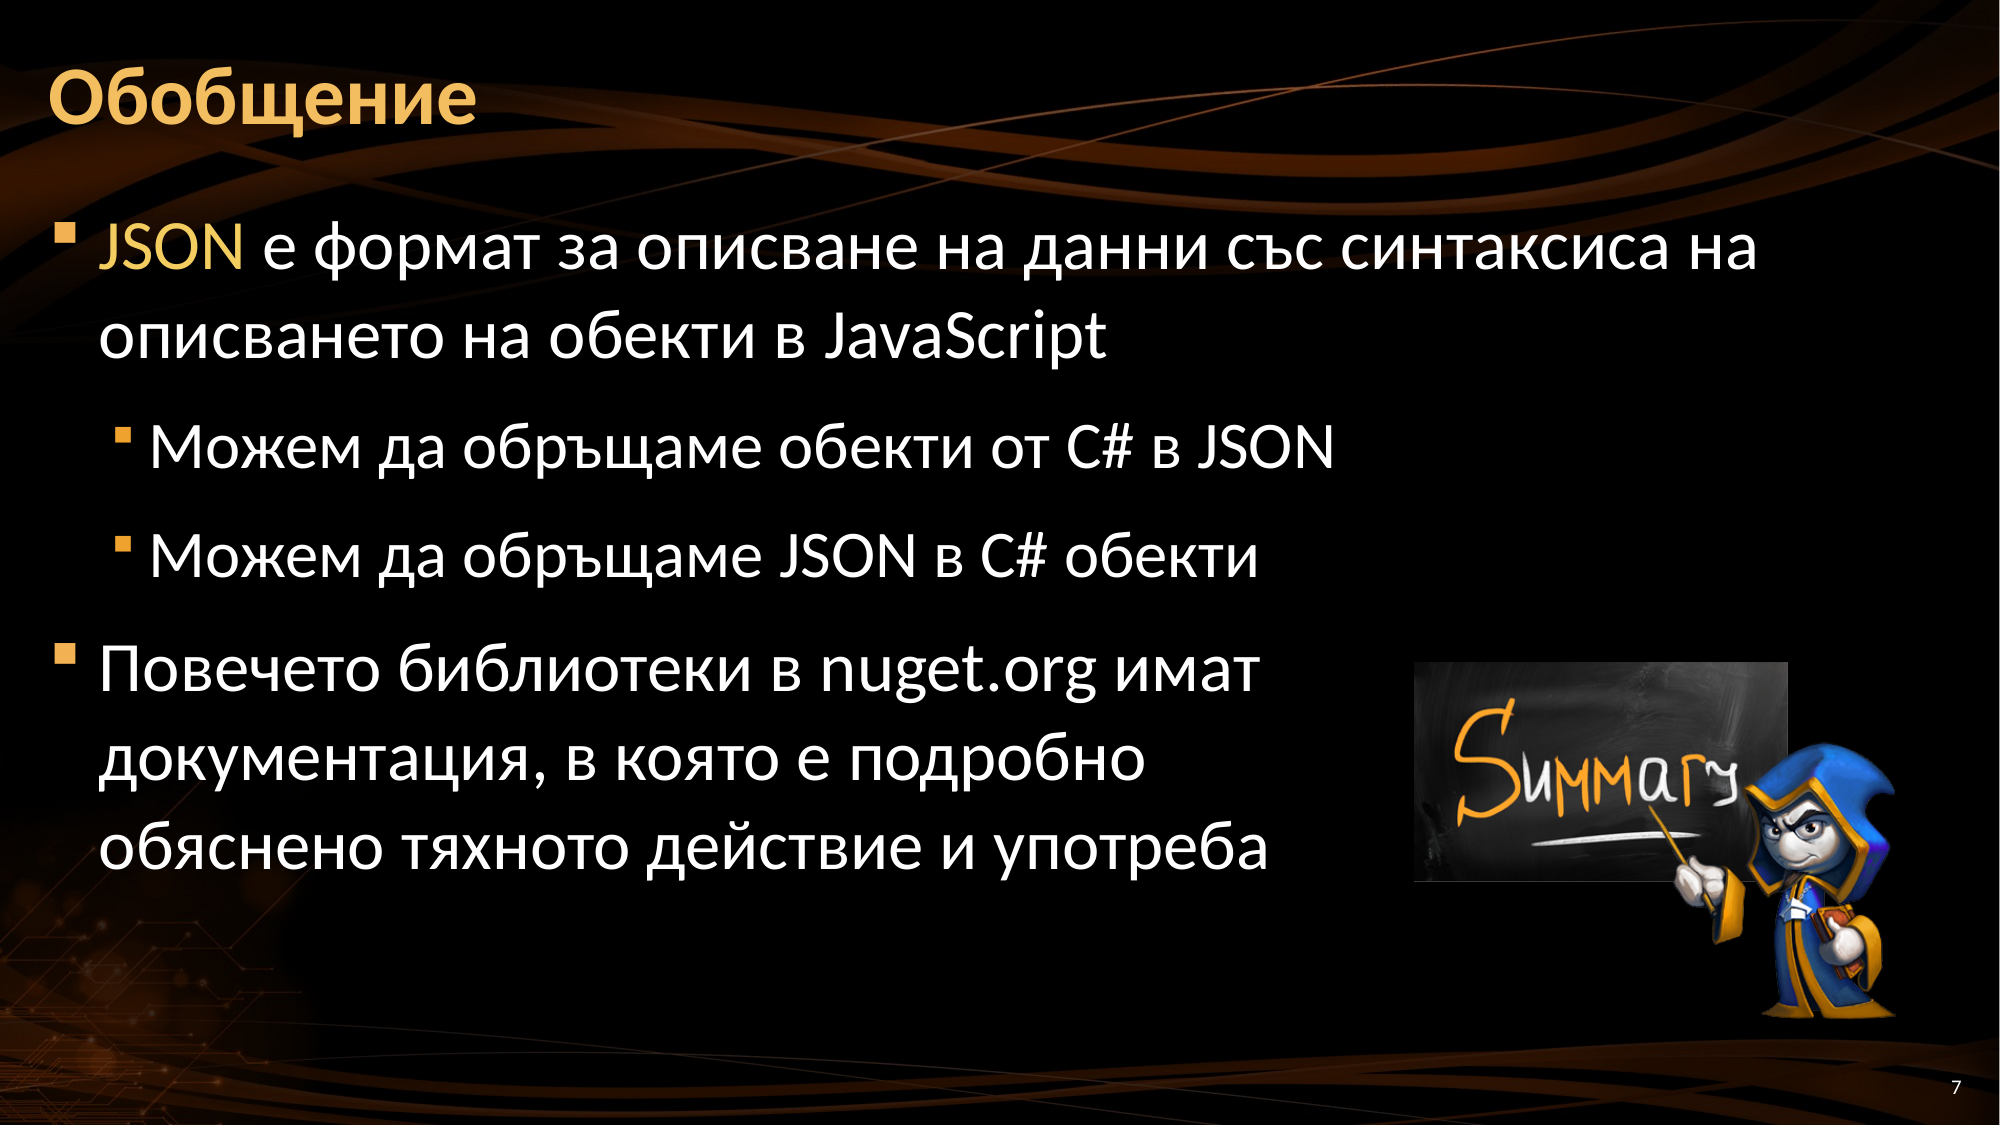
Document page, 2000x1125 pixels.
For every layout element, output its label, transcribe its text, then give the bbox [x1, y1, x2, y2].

title Обобщение [30, 6, 1968, 189]
list JSON е формат за описване на данни със синтаксиса на описването на обекти в JavaScript Можем да обръщаме обекти от C# в JSON Можем да обръщаме JSON в C# обекти Повечето библиотеки в nuget.org имат документация, в която е подробно обяснено тяхното действие и употреба [31, 189, 1968, 1103]
slide_number 7 [1897, 1070, 1968, 1103]
picture [0, 0, 2000, 1125]
